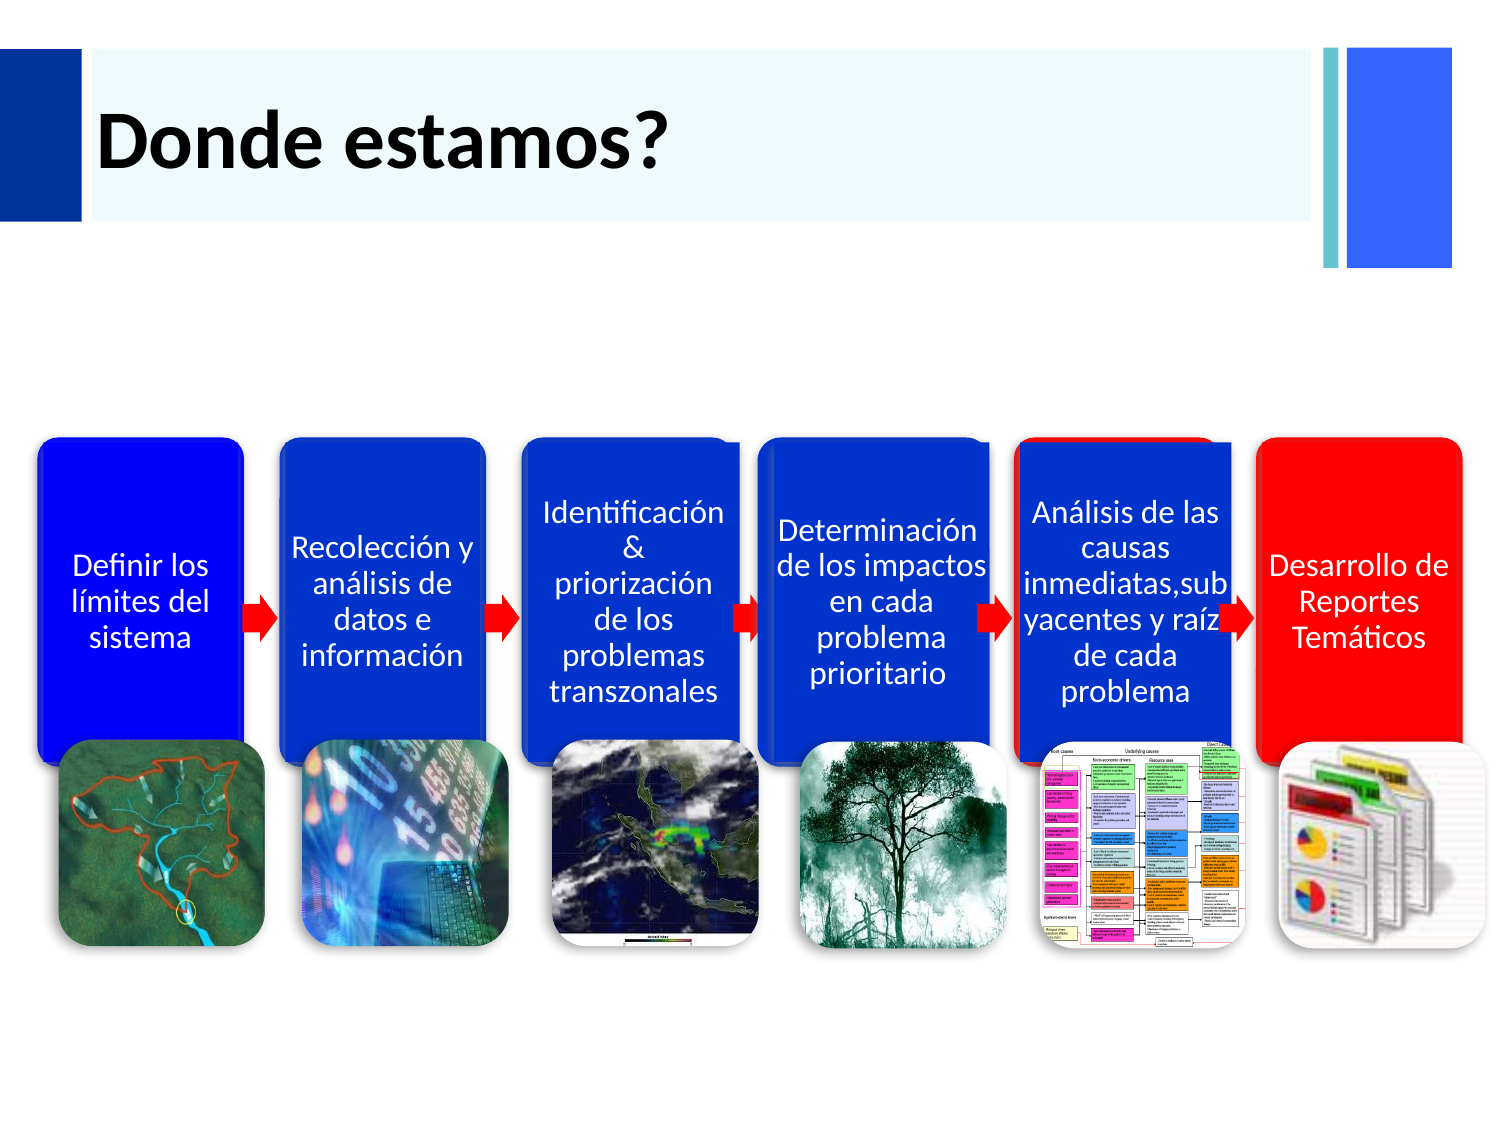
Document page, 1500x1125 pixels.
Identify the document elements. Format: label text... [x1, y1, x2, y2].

title Donde estamos? [81, 51, 1322, 220]
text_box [278, 436, 487, 768]
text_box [1255, 436, 1464, 768]
picture [551, 739, 760, 947]
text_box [757, 436, 990, 768]
picture [301, 739, 510, 947]
picture [1039, 741, 1248, 949]
picture [799, 741, 1008, 949]
picture [57, 739, 266, 947]
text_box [1013, 436, 1232, 768]
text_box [1218, 593, 1248, 643]
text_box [732, 593, 750, 643]
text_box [36, 436, 245, 768]
picture [1278, 741, 1486, 949]
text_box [241, 593, 272, 643]
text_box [976, 593, 1006, 643]
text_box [483, 593, 514, 643]
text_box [520, 436, 741, 768]
